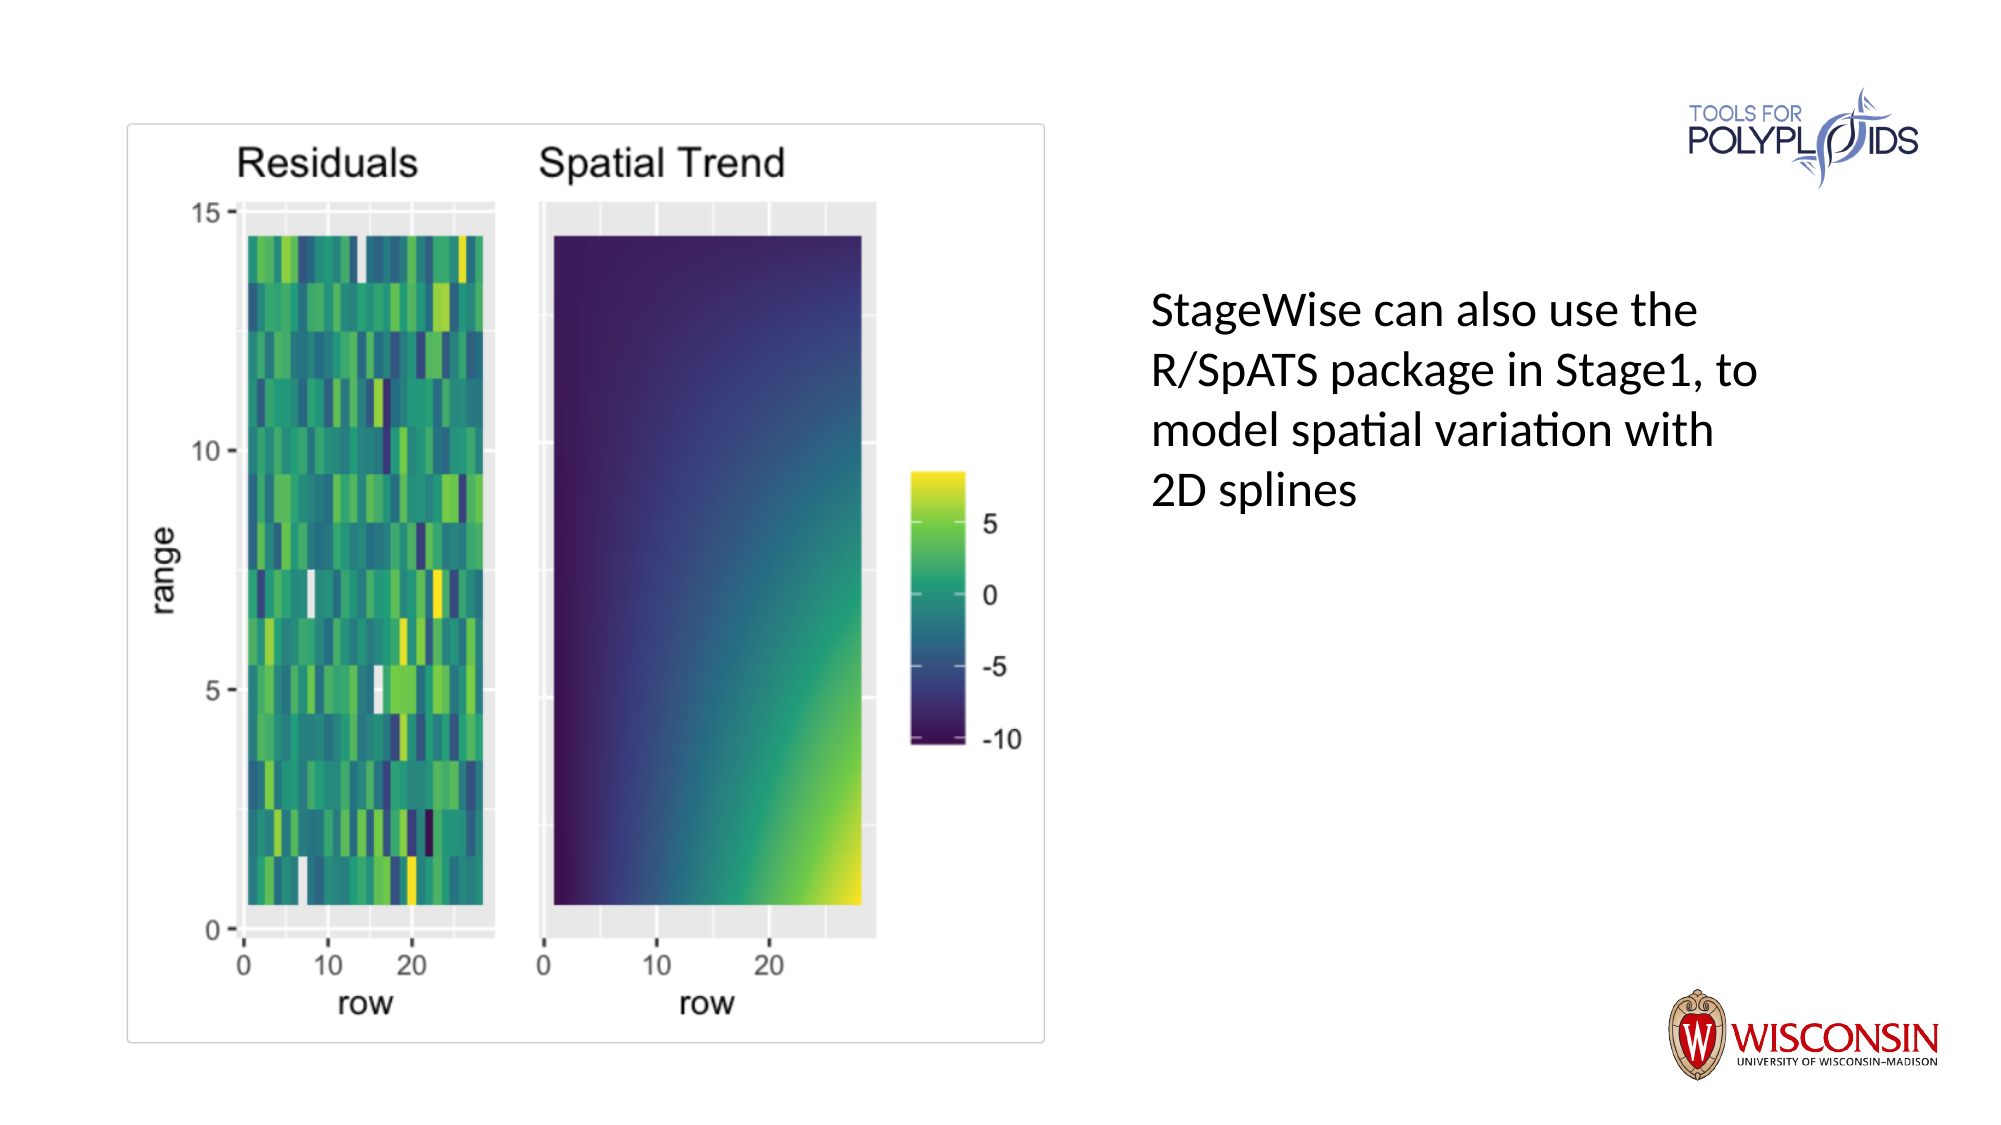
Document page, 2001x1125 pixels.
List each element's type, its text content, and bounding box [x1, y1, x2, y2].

text_box StageWise can also use the R/SpATS package in Stage1, to model spatial variation with 2D splines [1135, 268, 1795, 524]
picture [1648, 59, 1959, 217]
picture [1668, 989, 1939, 1081]
picture [116, 109, 1079, 1058]
